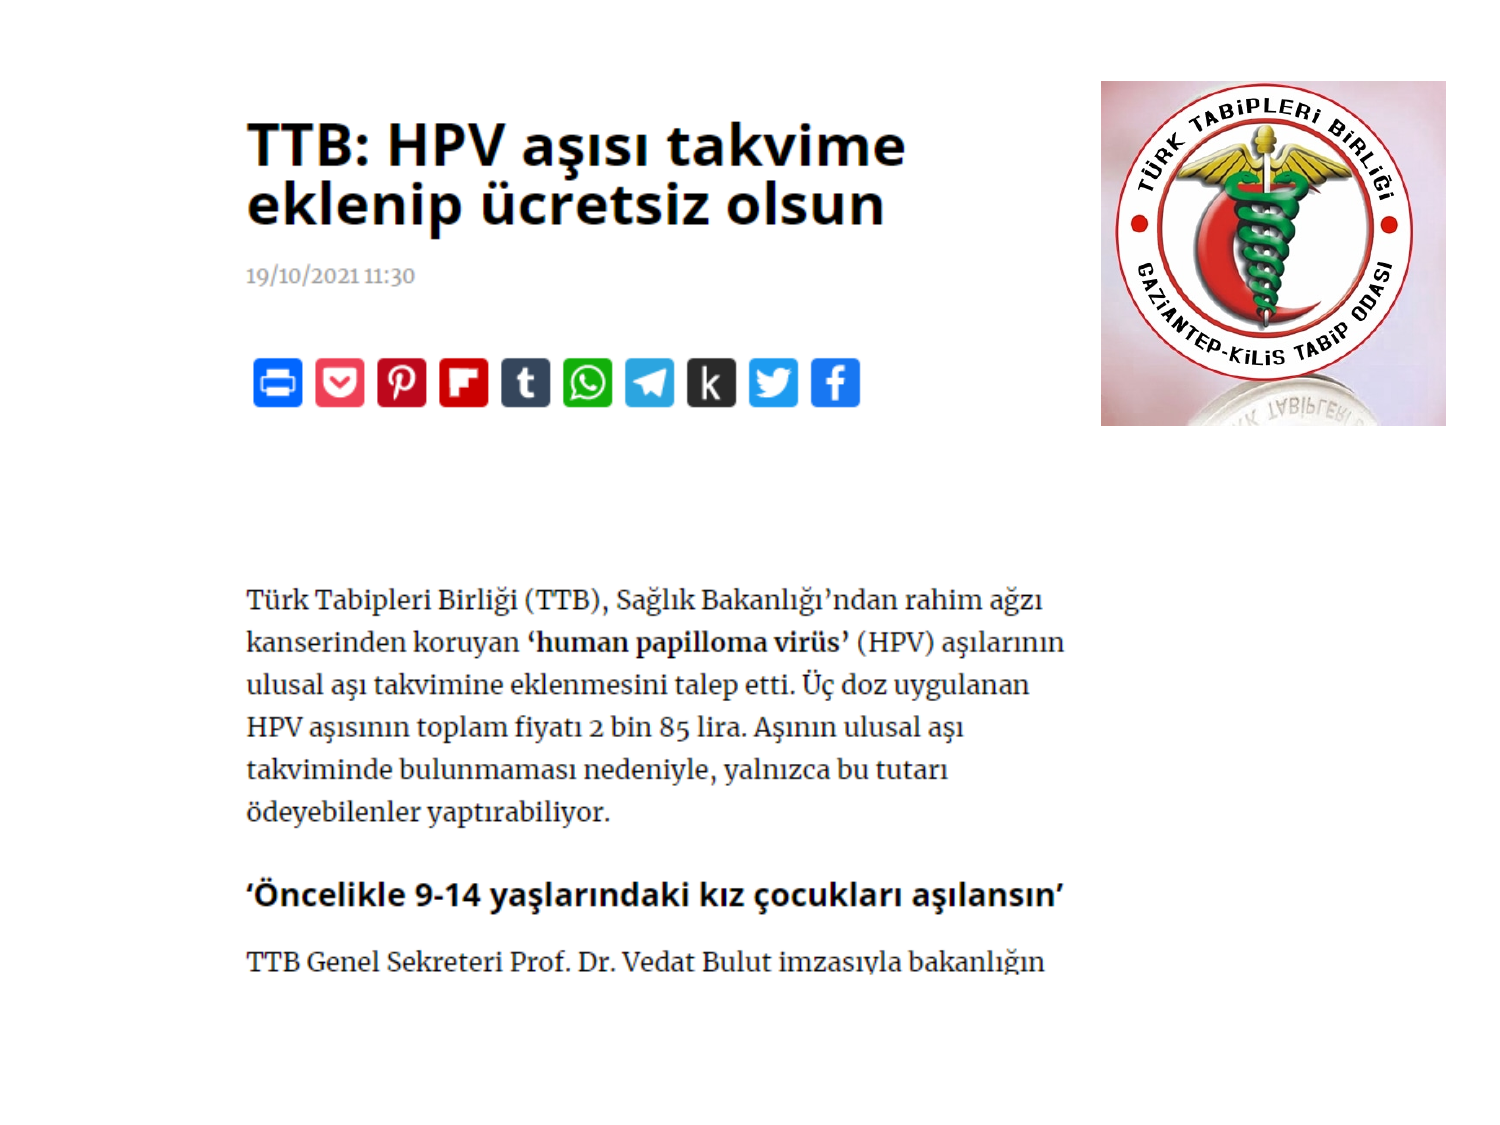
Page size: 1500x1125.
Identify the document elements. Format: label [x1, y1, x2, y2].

picture [199, 81, 1446, 1007]
